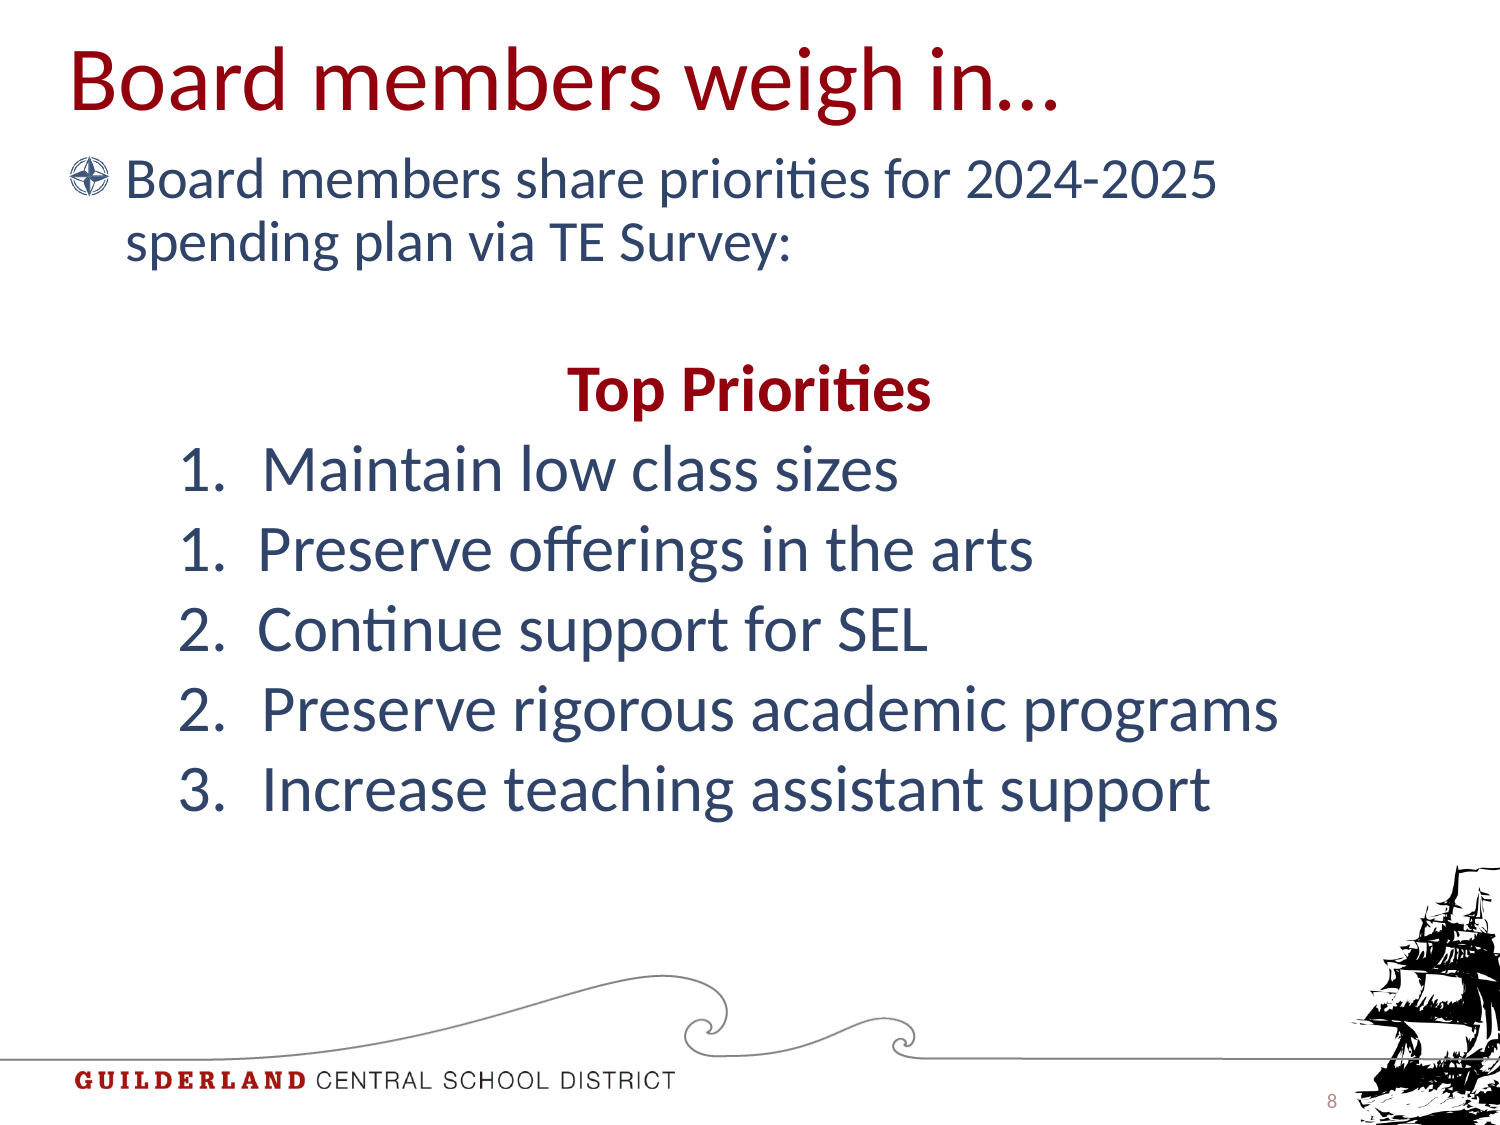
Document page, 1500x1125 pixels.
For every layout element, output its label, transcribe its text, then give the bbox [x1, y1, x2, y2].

picture [75, 1071, 675, 1089]
picture [68, 155, 110, 197]
list Board members share priorities for 2024-2025 spending plan via TE Survey: [68, 147, 1419, 276]
slide_number 8 [1262, 1052, 1338, 1113]
picture [0, 865, 1500, 1125]
title Board members weigh in… [68, 31, 1419, 147]
text_box Top Priorities Maintain low class sizes 1. Preserve offerings in the arts 2. Continue support for SEL Preserve rigorous academic programs Increase teaching assistant support [162, 337, 1338, 877]
